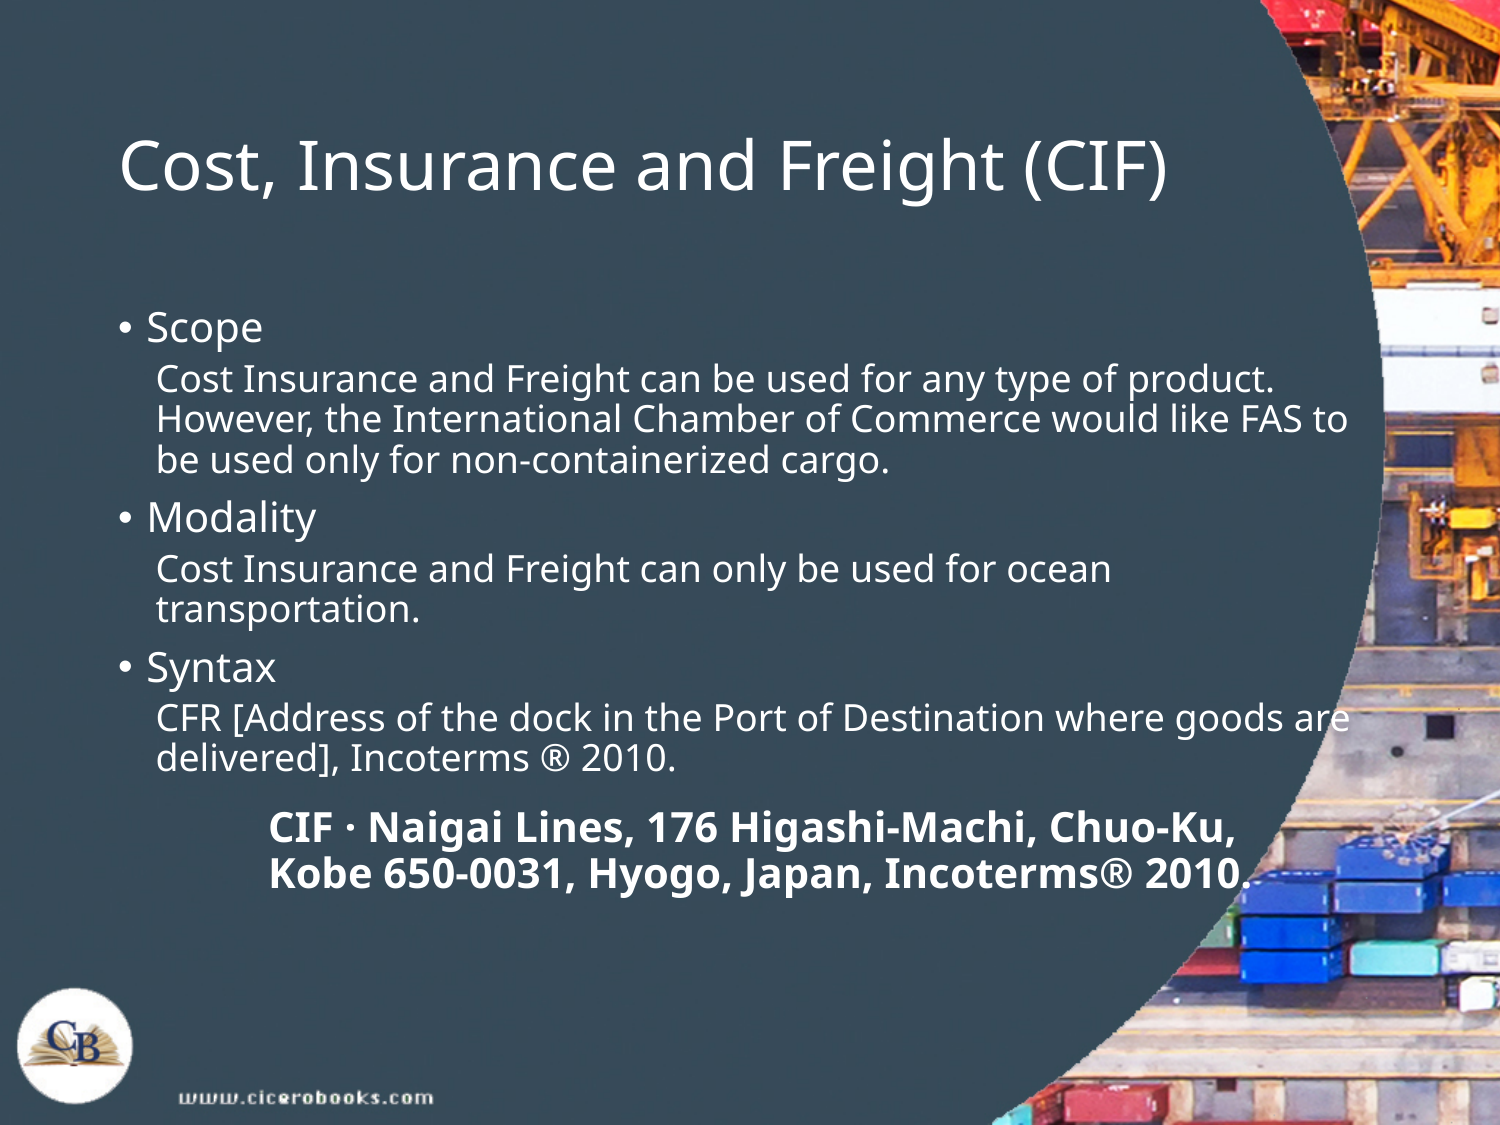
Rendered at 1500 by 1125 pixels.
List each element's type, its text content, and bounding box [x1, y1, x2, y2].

title Cost, Insurance and Freight (CIF) [103, 59, 1397, 278]
picture [0, 0, 1500, 1125]
list Scope Cost Insurance and Freight can be used for any type of product. However, the International Chamber of Commerce would like FAS to be used only for non-containerized cargo. Modality Cost Insurance and Freight can only be used for ocean transportation. Syntax CFR [Address of the dock in the Port of Destination where goods are delivered], Incoterms ® 2010. CIF · Naigai Lines, 176 Higashi-Machi, Chuo-Ku, Kobe 650-0031, Hyogo, Japan, Incoterms® 2010. [103, 299, 1397, 1014]
